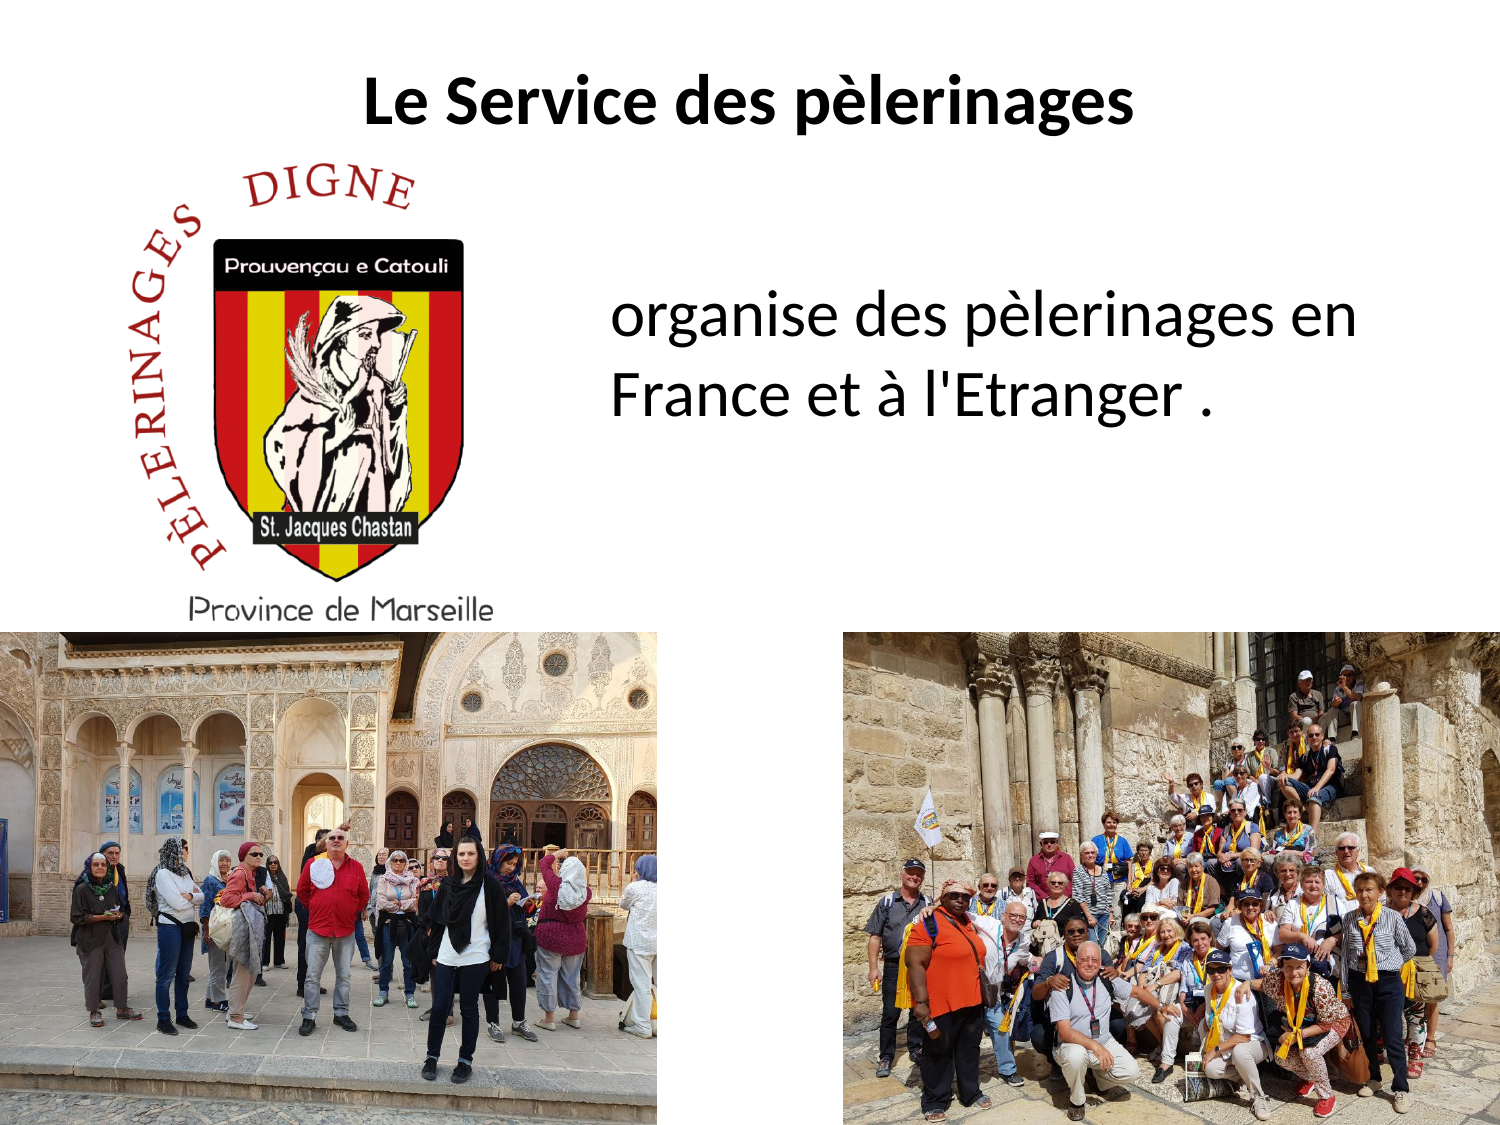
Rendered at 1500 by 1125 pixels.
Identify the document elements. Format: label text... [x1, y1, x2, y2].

title Le Service des pèlerinages [75, 45, 1425, 233]
picture [128, 163, 493, 622]
list organise des pèlerinages en France et à l'Etranger . [539, 262, 1425, 680]
picture [843, 632, 1500, 1125]
picture [0, 632, 657, 1125]
